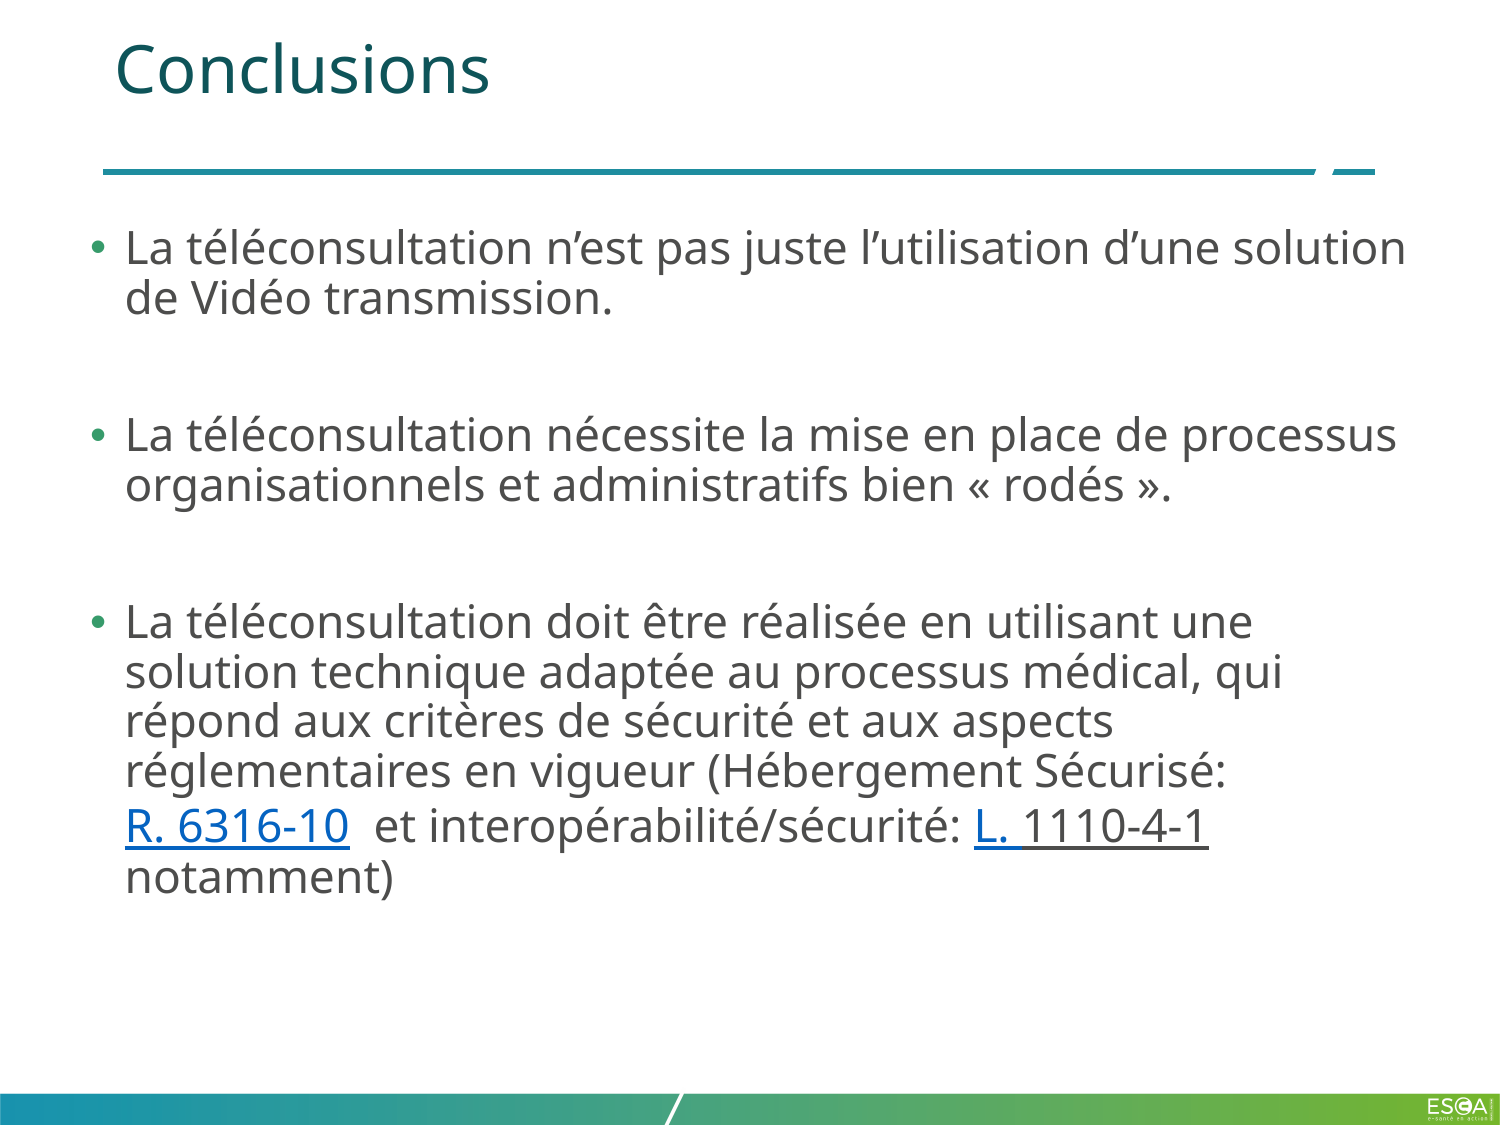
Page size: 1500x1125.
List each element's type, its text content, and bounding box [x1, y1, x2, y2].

picture [0, 1087, 1500, 1125]
list La téléconsultation n’est pas juste l’utilisation d’une solution de Vidéo transmission. La téléconsultation nécessite la mise en place de processus organisationnels et administratifs bien « rodés ». La téléconsultation doit être réalisée en utilisant une solution technique adaptée au processus médical, qui répond aux critères de sécurité et aux aspects réglementaires en vigueur (Hébergement Sécurisé: R. 6316-10 et interopérabilité/sécurité: L. 1110-4-1 notamment) [75, 217, 1425, 960]
title Conclusions [99, 28, 1460, 217]
